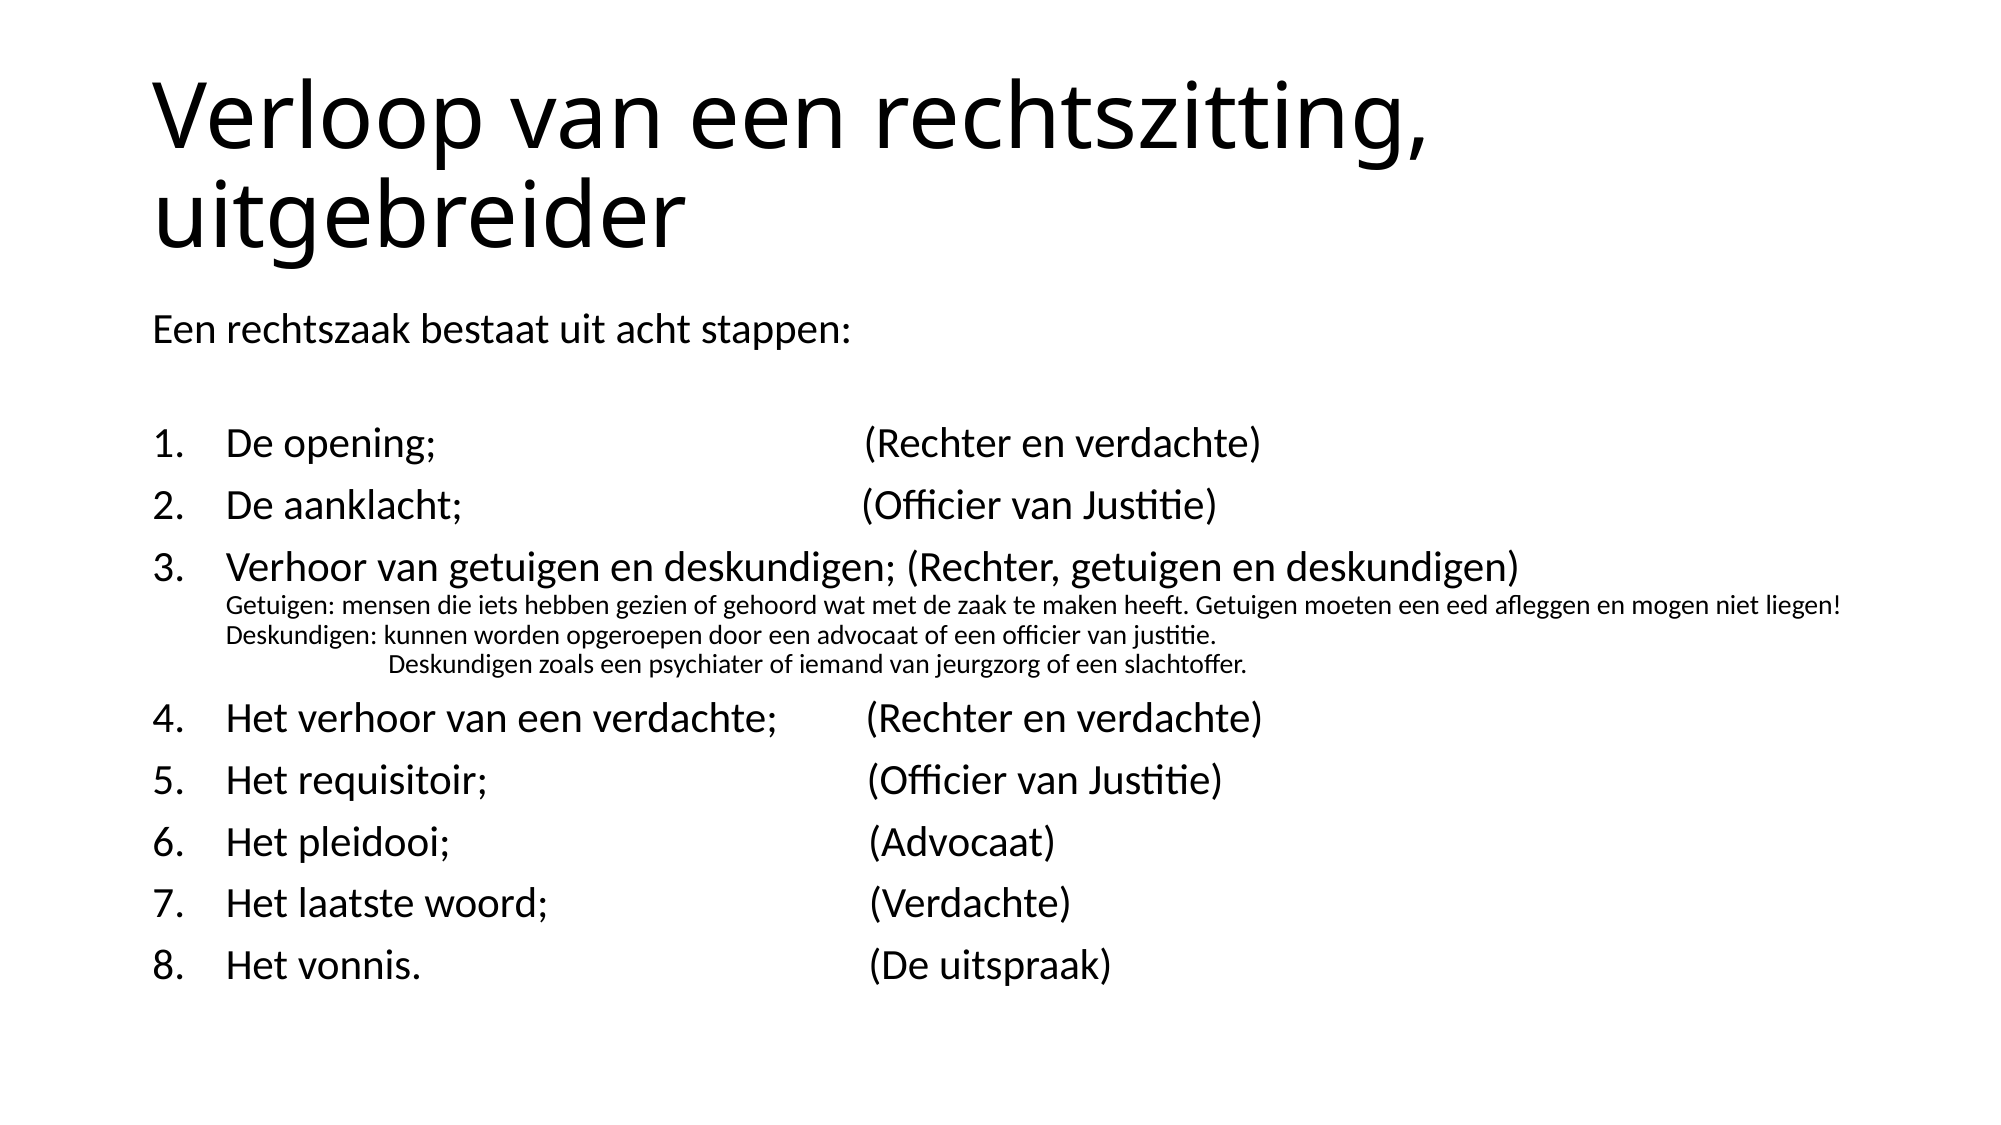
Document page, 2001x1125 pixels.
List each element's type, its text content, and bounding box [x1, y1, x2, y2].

list Een rechtszaak bestaat uit acht stappen: De opening; (Rechter en verdachte) De aanklacht; (Officier van Justitie) Verhoor van getuigen en deskundigen; (Rechter, getuigen en deskundigen) Getuigen: mensen die iets hebben gezien of gehoord wat met de zaak te maken heeft. Getuigen moeten een eed afleggen en mogen niet liegen! Deskundigen: kunnen worden opgeroepen door een advocaat of een officier van justitie. Deskundigen zoals een psychiater of iemand van jeurgzorg of een slachtoffer. Het verhoor van een verdachte; (Rechter en verdachte) Het requisitoir; (Officier van Justitie) Het pleidooi; (Advocaat) Het laatste woord; (Verdachte) Het vonnis. (De uitspraak) [137, 299, 1863, 1014]
title Verloop van een rechtszitting, uitgebreider [137, 59, 1863, 278]
